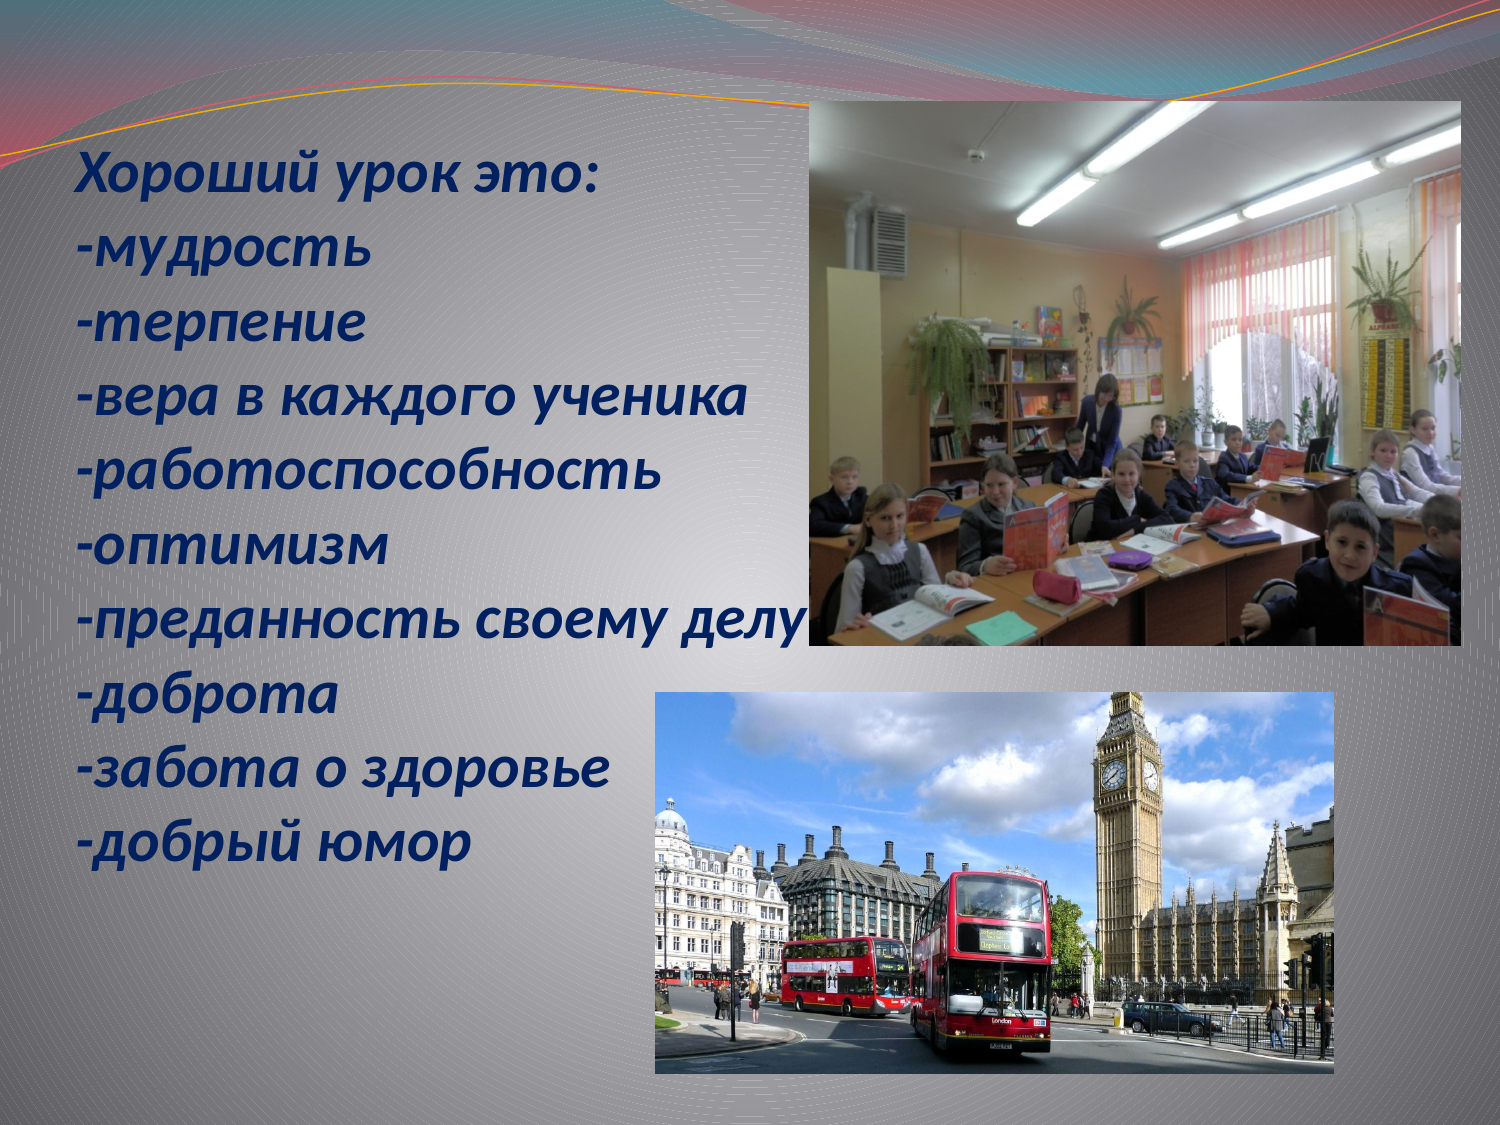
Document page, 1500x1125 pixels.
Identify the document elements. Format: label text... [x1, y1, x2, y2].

picture [808, 101, 1461, 646]
picture [655, 692, 1334, 1075]
title Хороший урок это: -мудрость -терпение -вера в каждого ученика -работоспособность -оптимизм -преданность своему делу -доброта -забота о здоровье -добрый юмор [75, 115, 1438, 1024]
